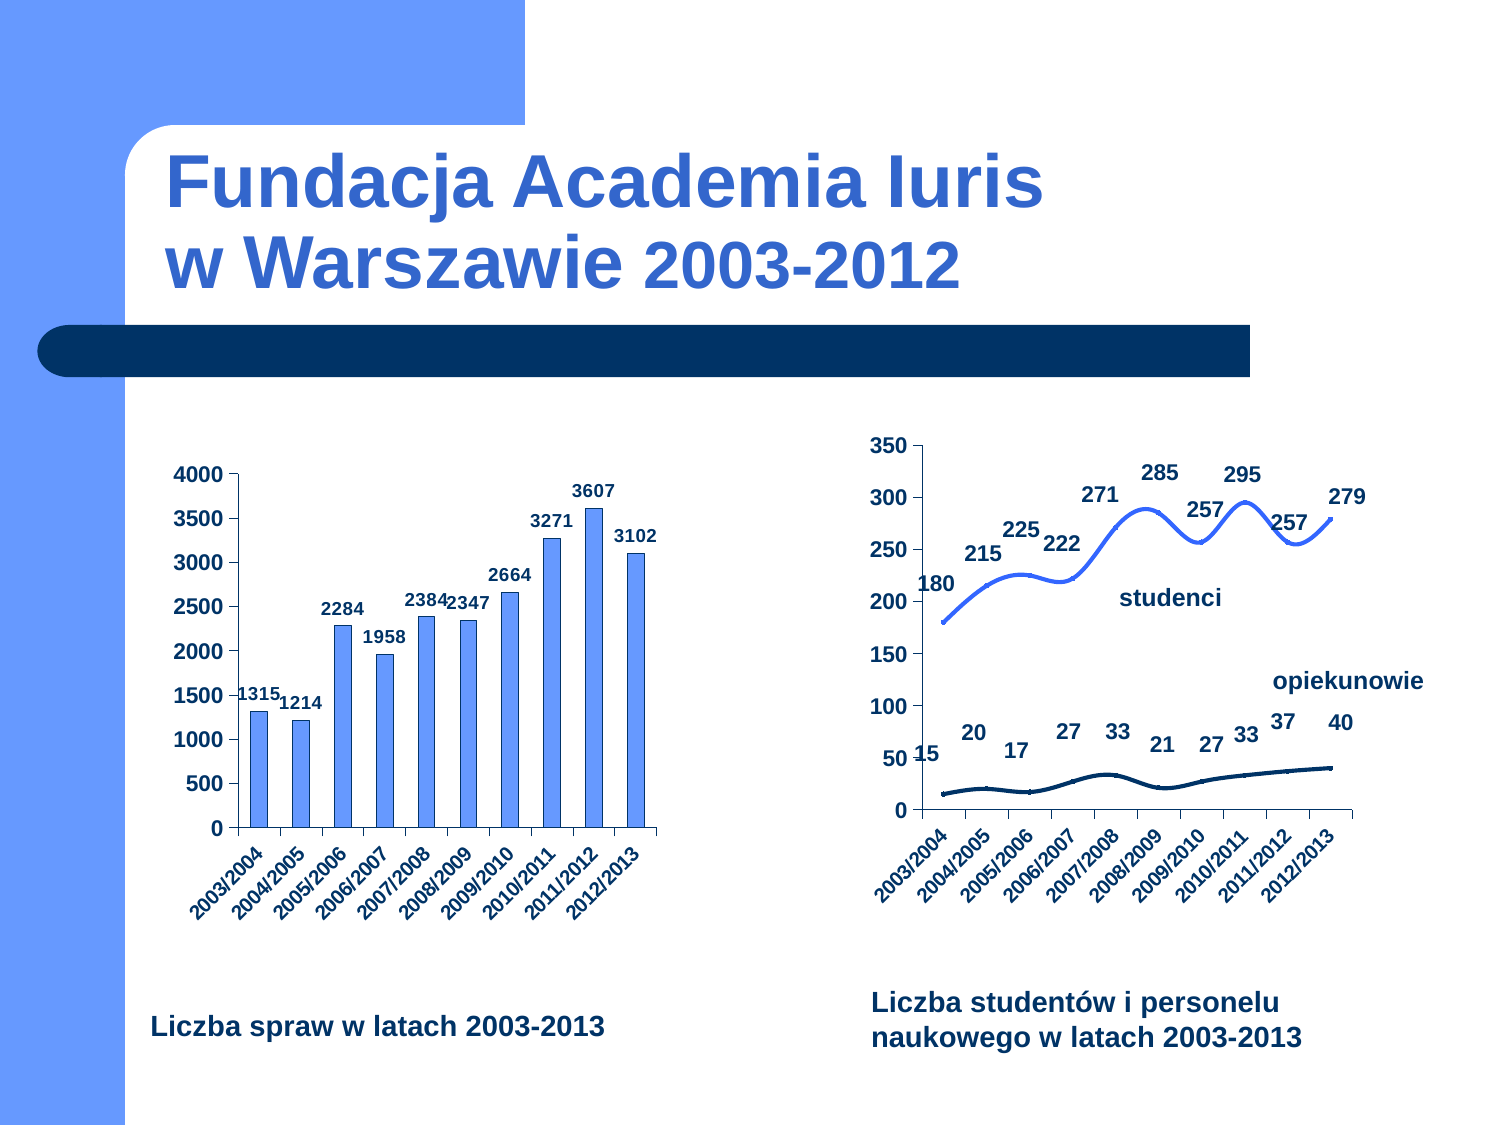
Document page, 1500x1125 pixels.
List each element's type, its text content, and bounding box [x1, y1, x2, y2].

chart [143, 431, 672, 956]
chart [840, 405, 1368, 933]
title Fundacja Academia Iuris w Warszawie 2003-2012 [149, 124, 1463, 313]
text_box opiekunowie [1372, 656, 1447, 702]
text_box Liczba spraw w latach 2003-2013 [135, 999, 644, 1050]
text_box Liczba studentów i personelu naukowego w latach 2003-2013 [856, 976, 1364, 1061]
